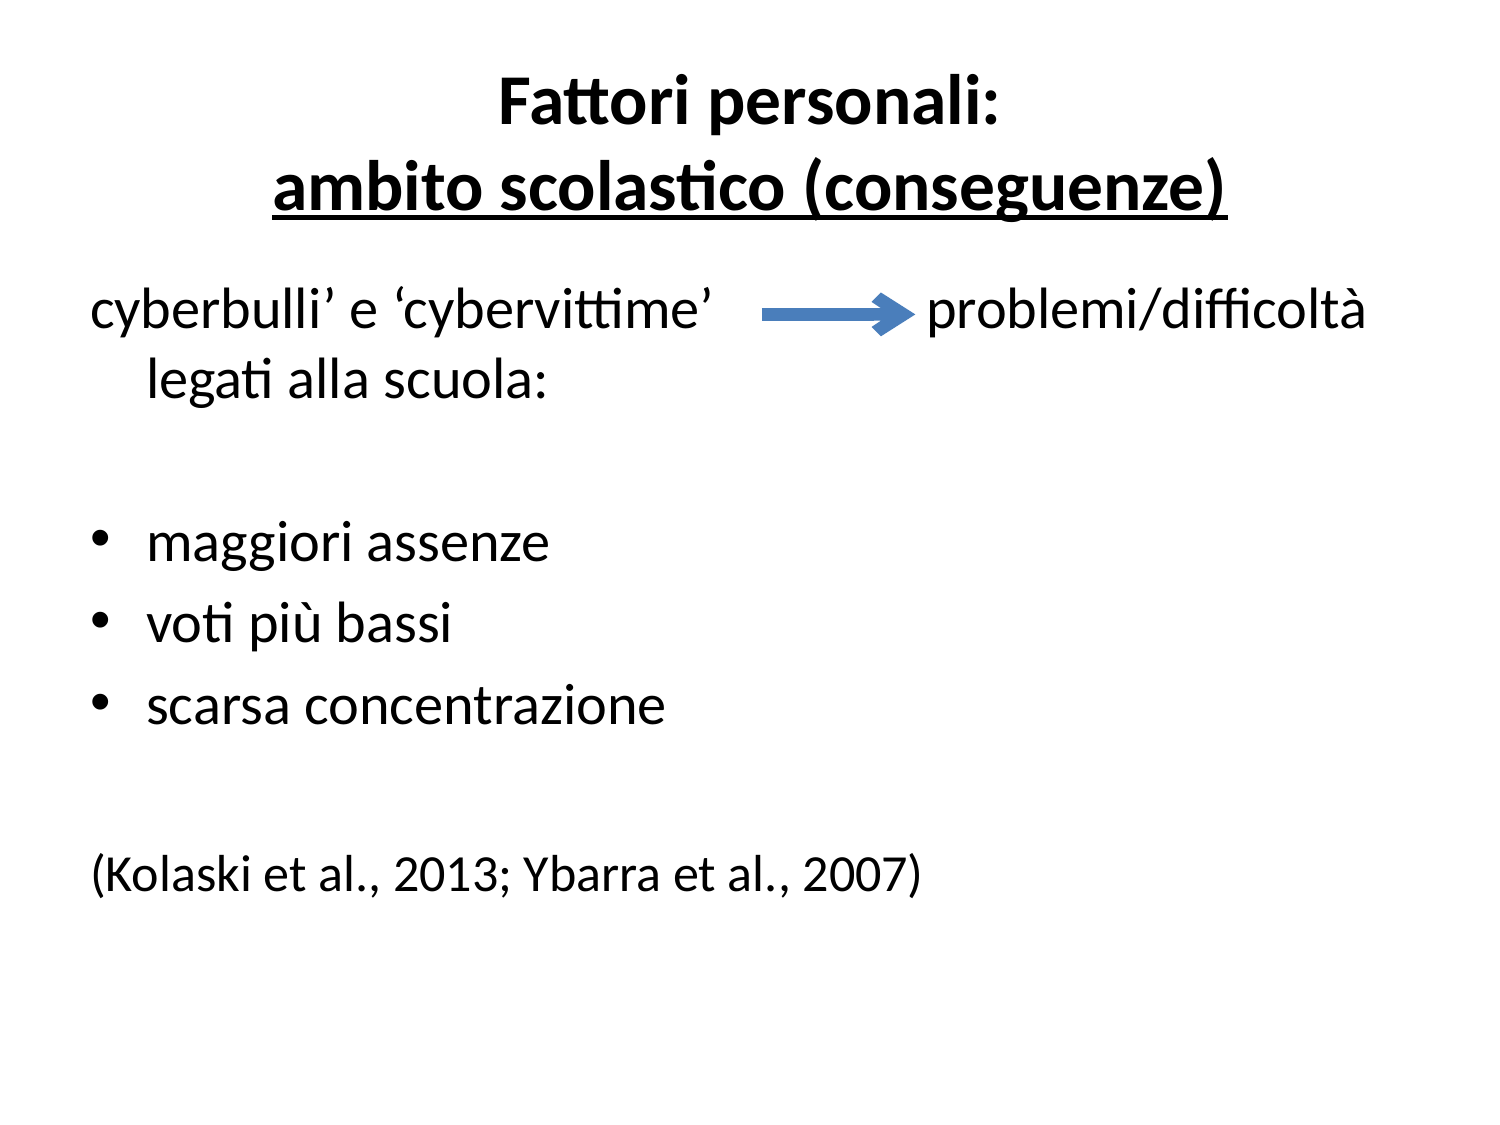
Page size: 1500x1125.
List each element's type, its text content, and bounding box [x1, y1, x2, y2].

title Fattori personali: ambito scolastico (conseguenze) [75, 45, 1425, 233]
list cyberbulli’ e ‘cybervittime’ problemi/difficoltà legati alla scuola: maggiori assenze voti più bassi scarsa concentrazione (Kolaski et al., 2013; Ybarra et al., 2007) [75, 262, 1425, 1005]
